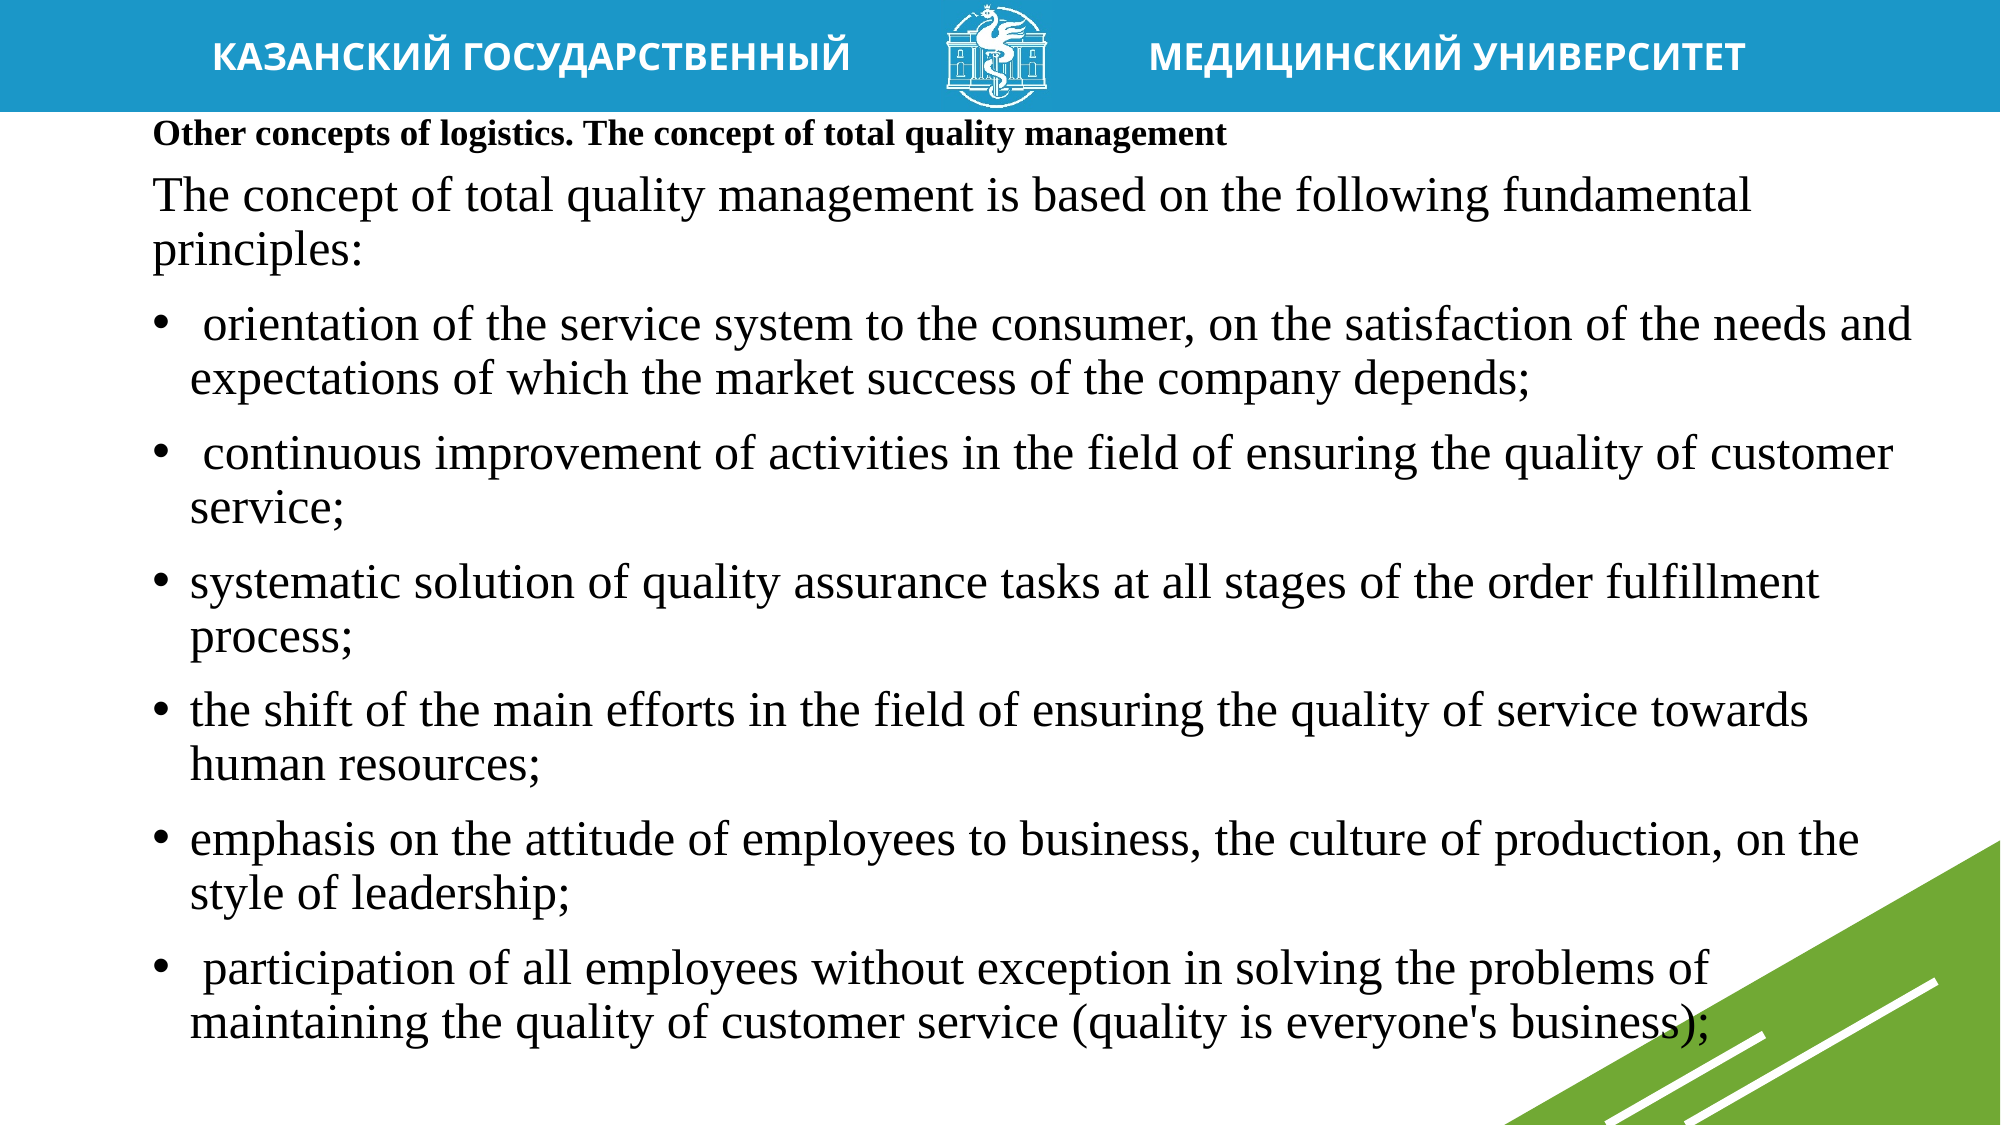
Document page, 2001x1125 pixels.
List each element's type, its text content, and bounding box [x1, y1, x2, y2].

title Other concepts of logistics. The concept of total quality management [137, 106, 1863, 160]
list The concept of total quality management is based on the following fundamental principles: orientation of the service system to the consumer, on the satisfaction of the needs and expectations of which the market success of the company depends; continuous improvement of activities in the field of ensuring the quality of customer service; systematic solution of quality assurance tasks at all stages of the order fulfillment process; the shift of the main efforts in the field of ensuring the quality of service towards human resources; emphasis on the attitude of employees to business, the culture of production, on the style of leadership; participation of all employees without exception in solving the problems of maintaining the quality of customer service (quality is everyone's business); [137, 160, 1963, 1061]
picture [939, 0, 1052, 106]
